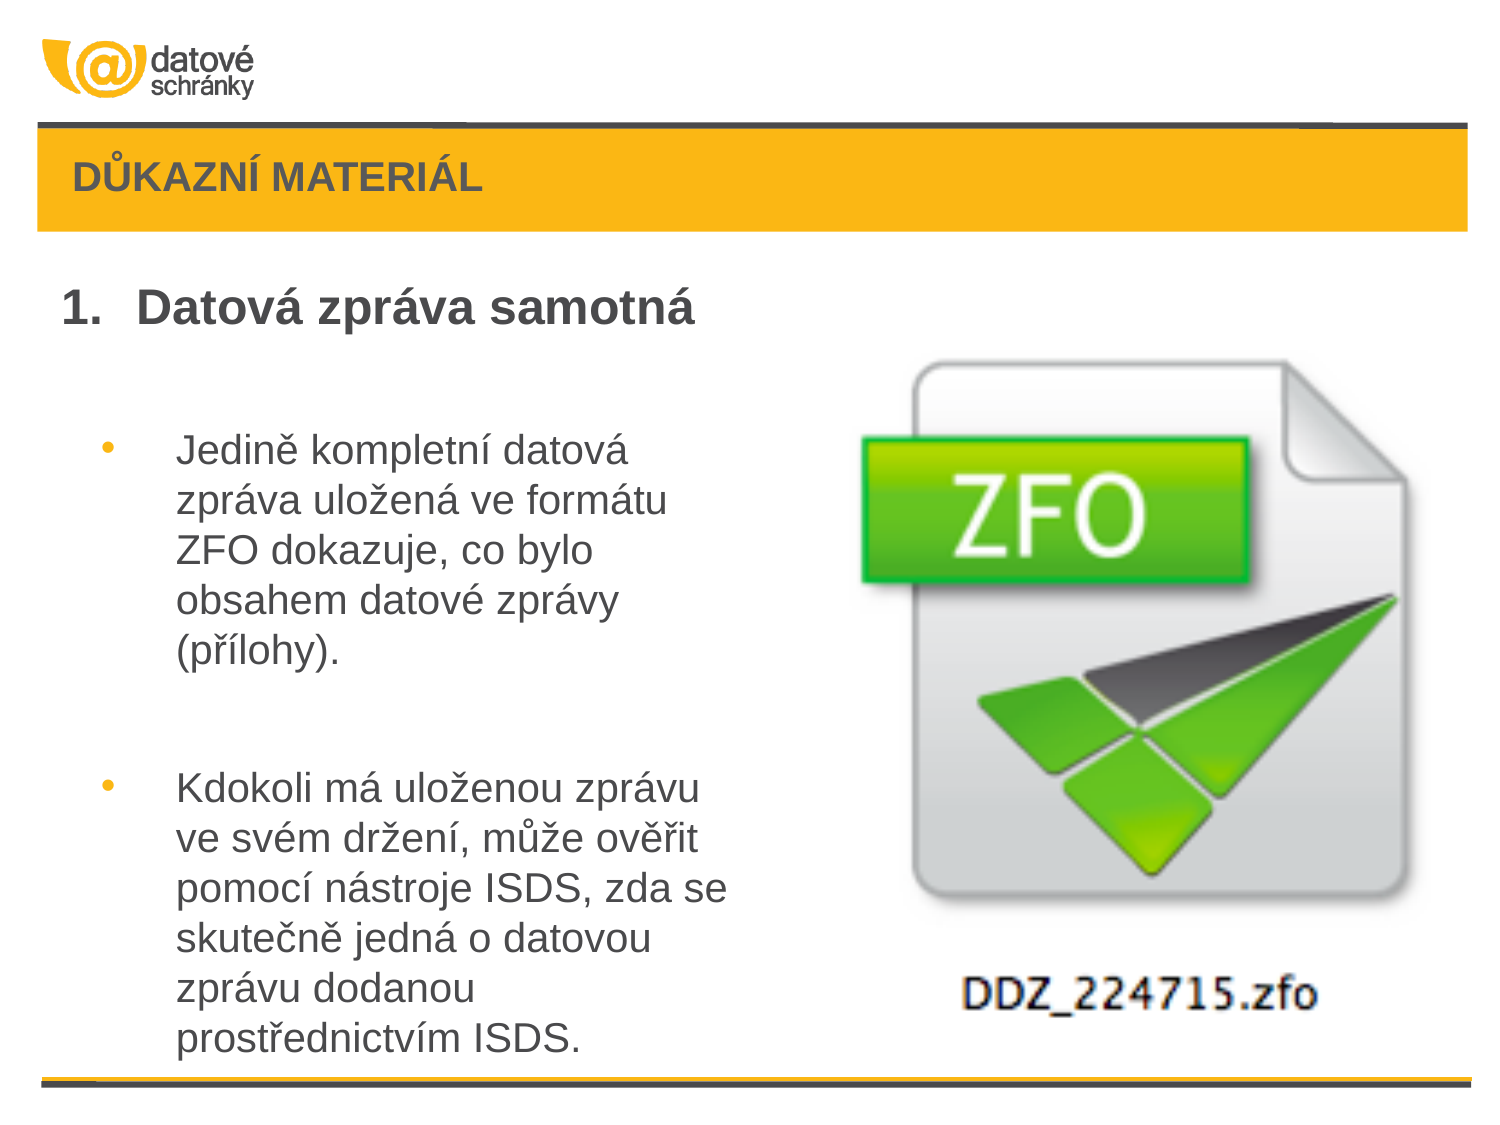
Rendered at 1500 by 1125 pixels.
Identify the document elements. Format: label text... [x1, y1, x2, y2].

title důkazní materiál [56, 134, 1442, 215]
picture [823, 295, 1474, 1065]
picture [42, 39, 254, 100]
list Datová zpráva samotná Jedině kompletní datová zpráva uložená ve formátu ZFO dokazuje, co bylo obsahem datové zprávy (přílohy). Kdokoli má uloženou zprávu ve svém držení, může ověřit pomocí nástroje ISDS, zda se skutečně jedná o datovou zprávu dodanou prostřednictvím ISDS. [46, 266, 757, 1044]
